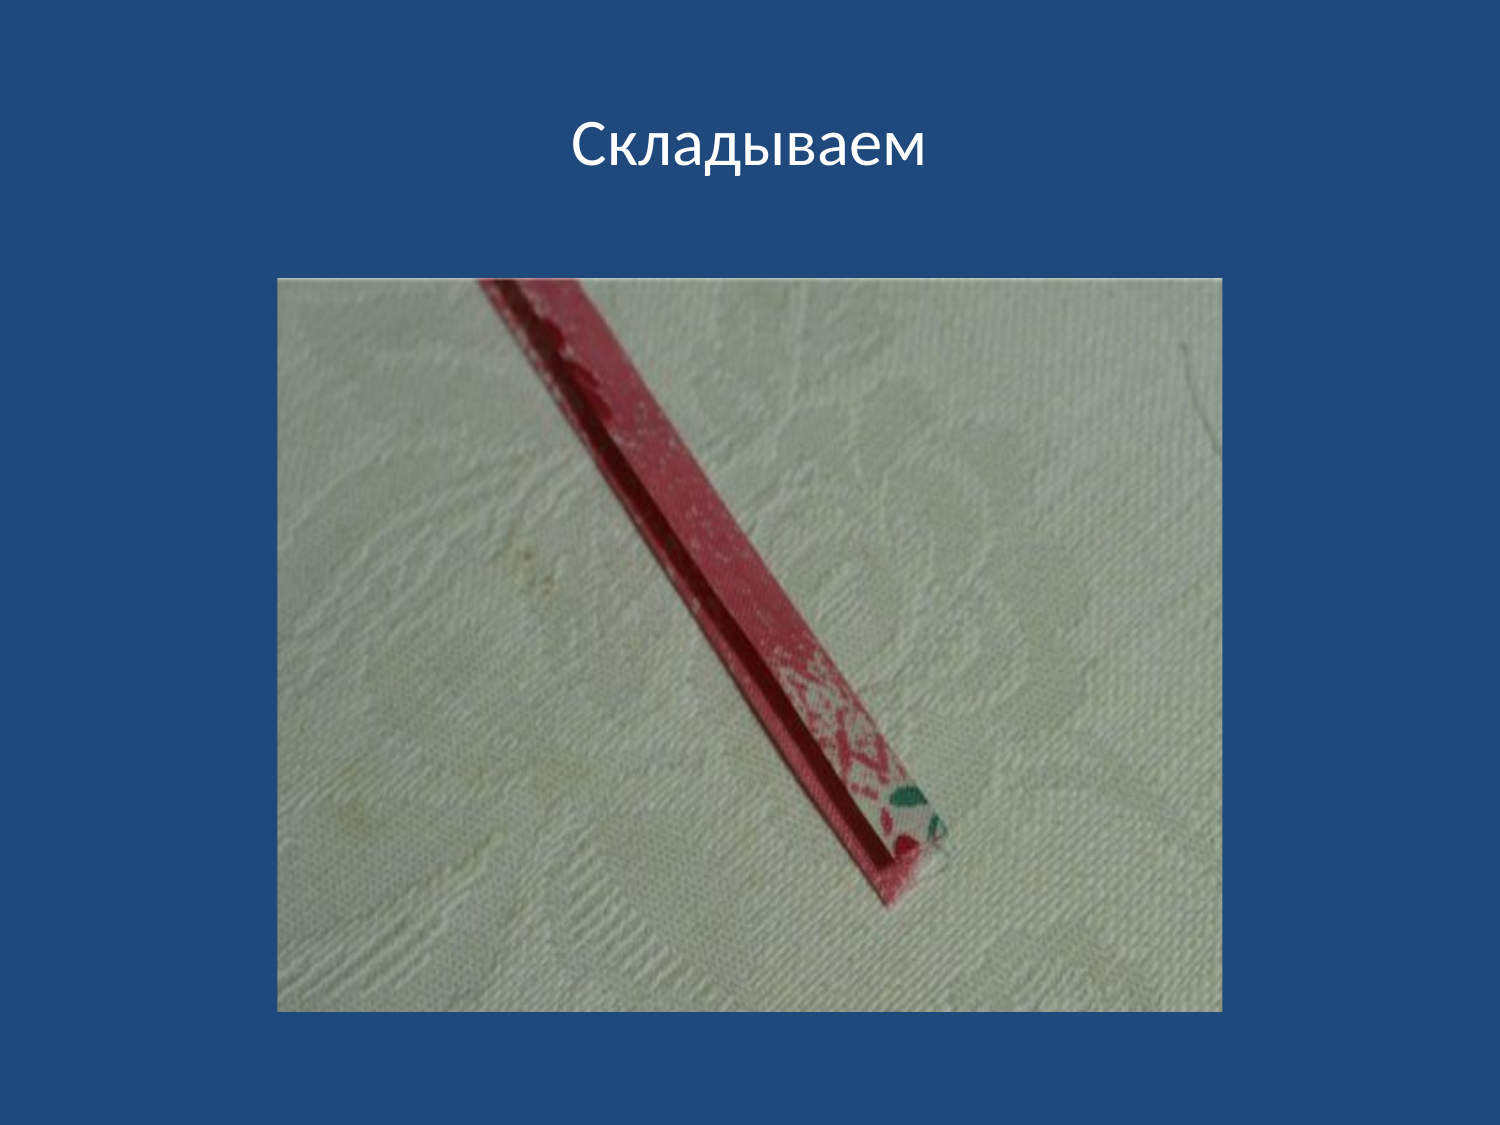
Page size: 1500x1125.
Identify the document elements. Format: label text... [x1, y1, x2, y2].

picture [277, 278, 1223, 1012]
title Складываем [75, 45, 1425, 233]
